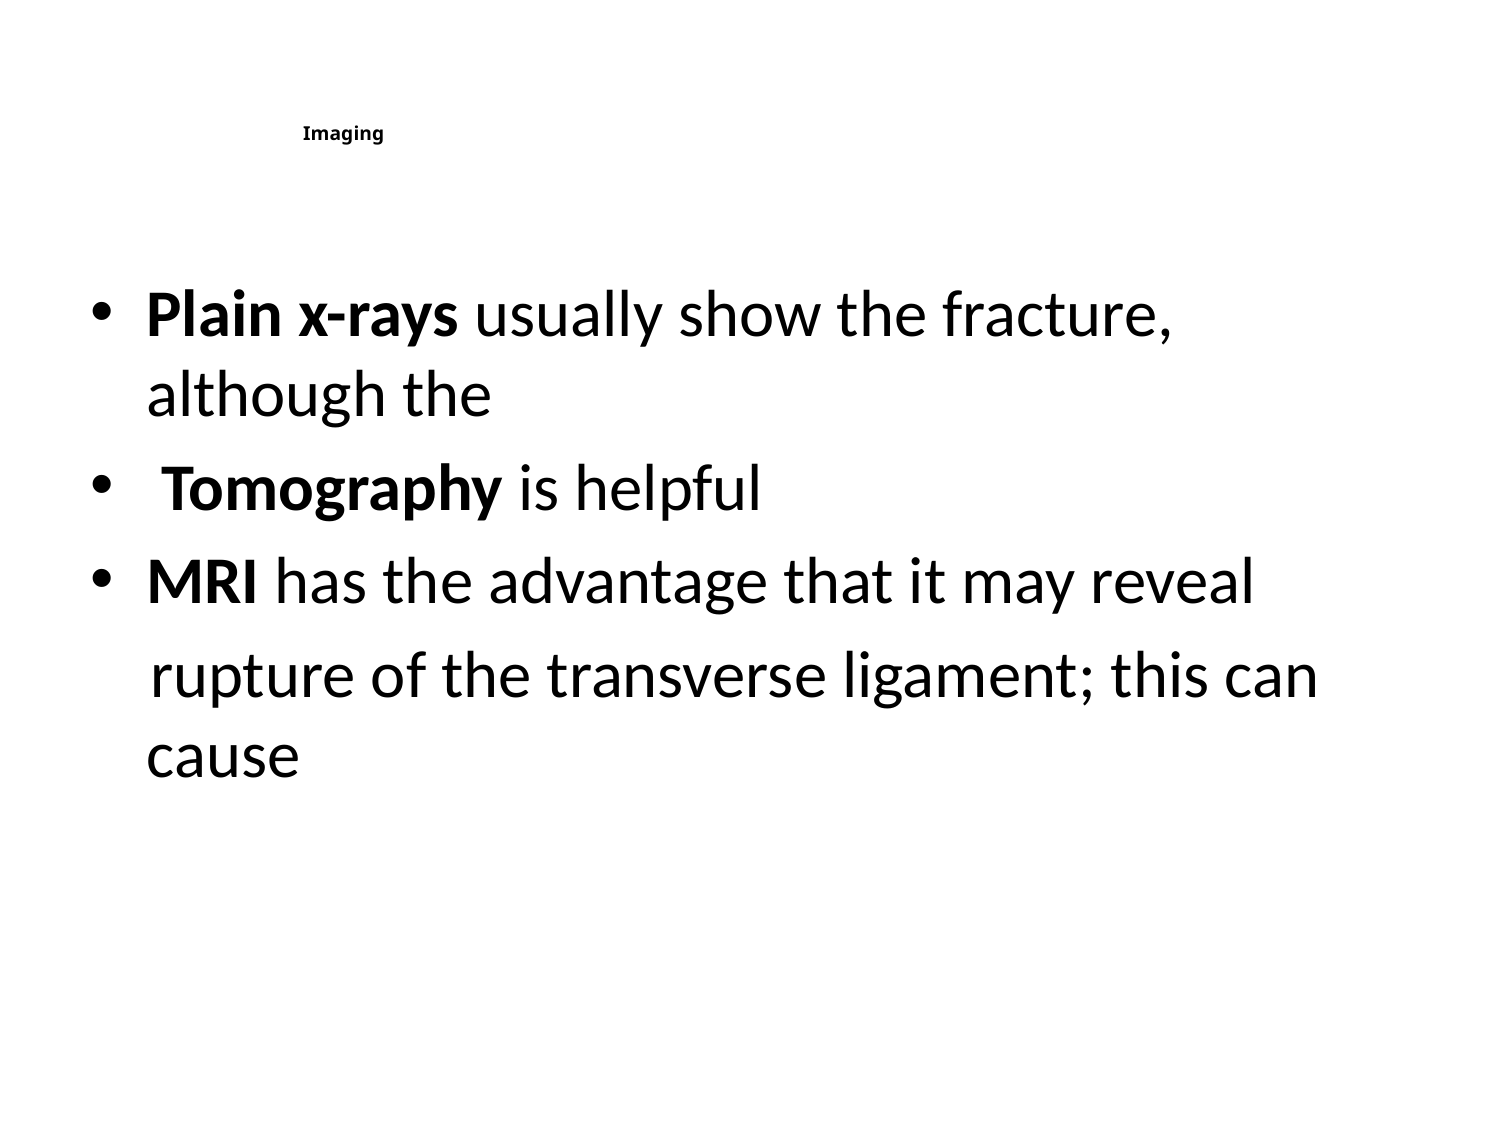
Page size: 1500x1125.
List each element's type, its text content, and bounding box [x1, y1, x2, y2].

title Imaging [75, 112, 613, 175]
list Plain x-rays usually show the fracture, although the Tomography is helpful MRI has the advantage that it may reveal rupture of the transverse ligament; this can cause [75, 262, 1425, 1005]
